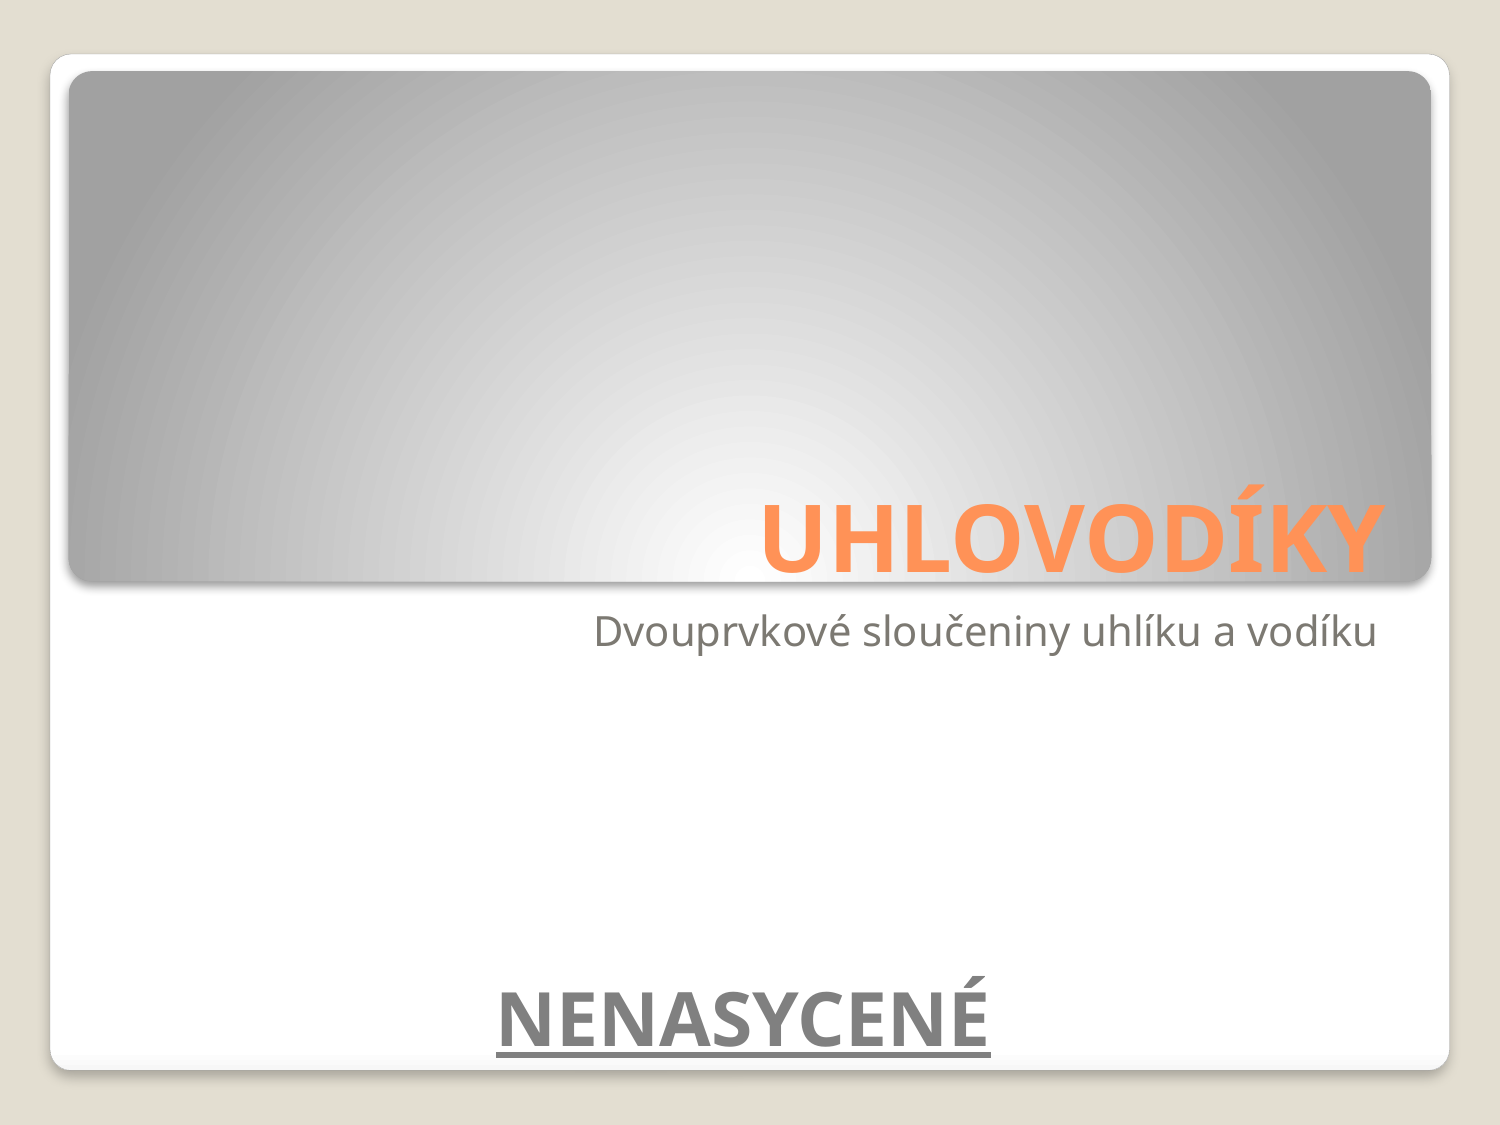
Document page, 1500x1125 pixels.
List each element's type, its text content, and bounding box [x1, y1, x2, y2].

title UHLOVODÍKY [118, 298, 1394, 599]
subtitle Dvouprvkové sloučeniny uhlíku a vodíku [118, 604, 1394, 755]
text_box NENASYCENÉ [481, 964, 1006, 1069]
